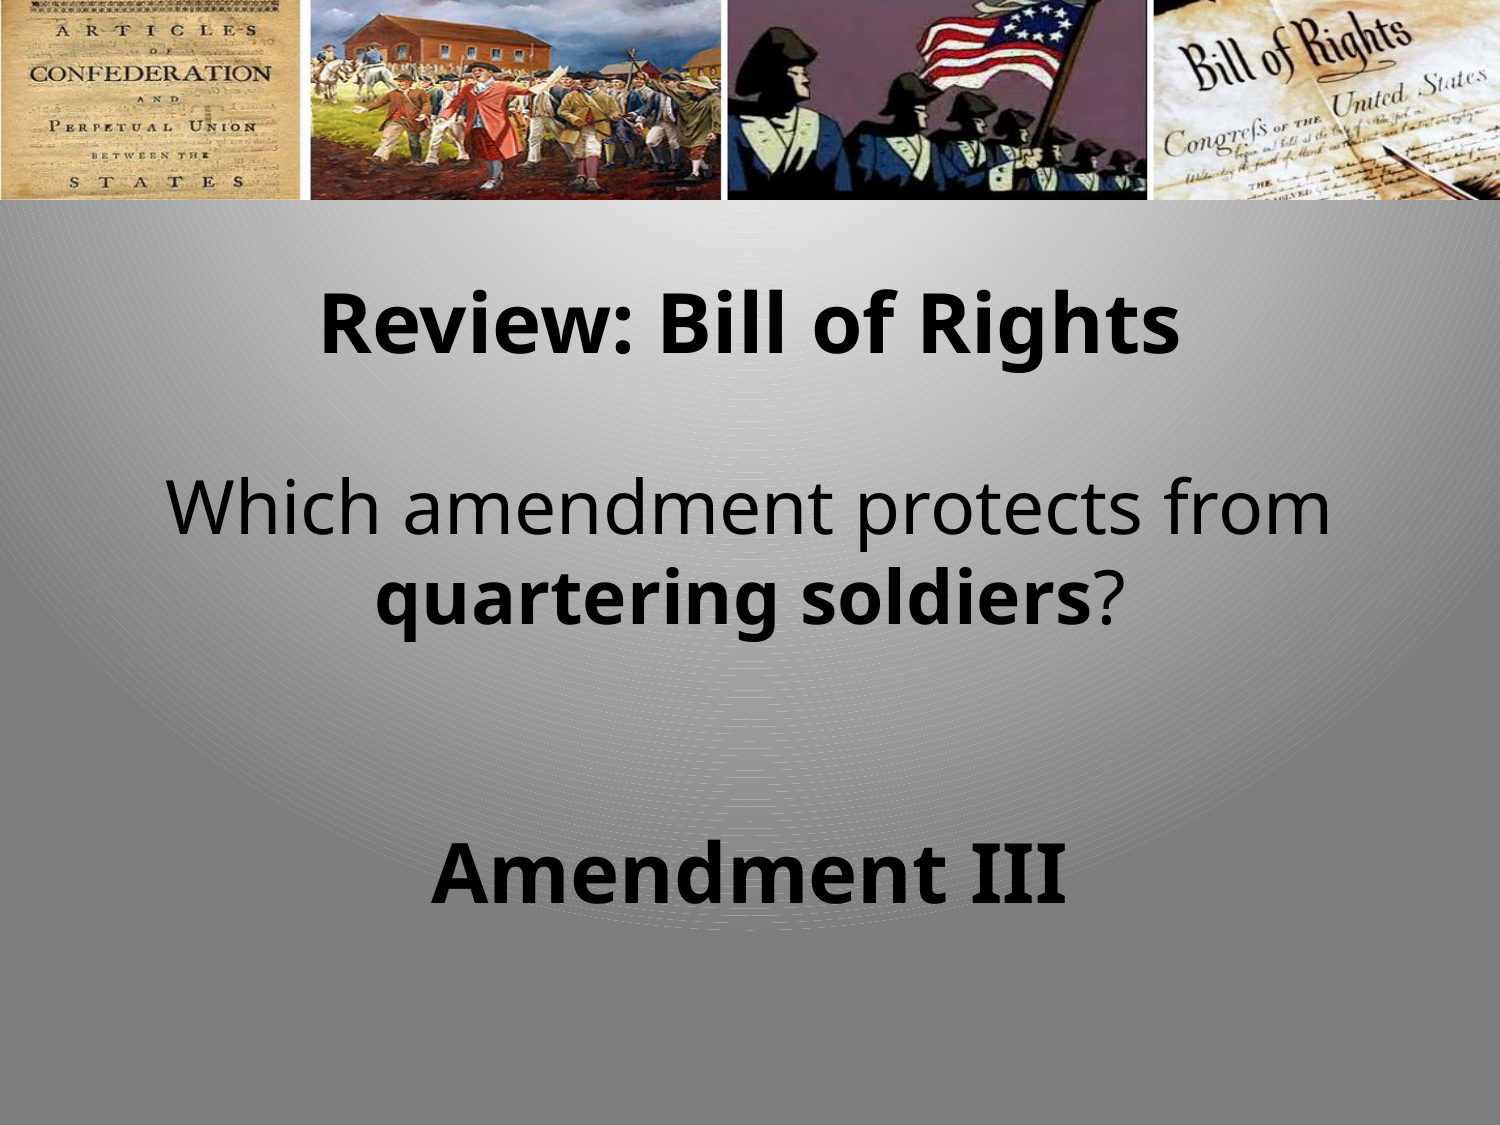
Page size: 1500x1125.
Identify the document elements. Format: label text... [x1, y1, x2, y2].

text_box Amendment III [0, 812, 1500, 928]
picture [0, 0, 1500, 201]
text_box Review: Bill of Rights Which amendment protects from quartering soldiers? [0, 262, 1500, 648]
